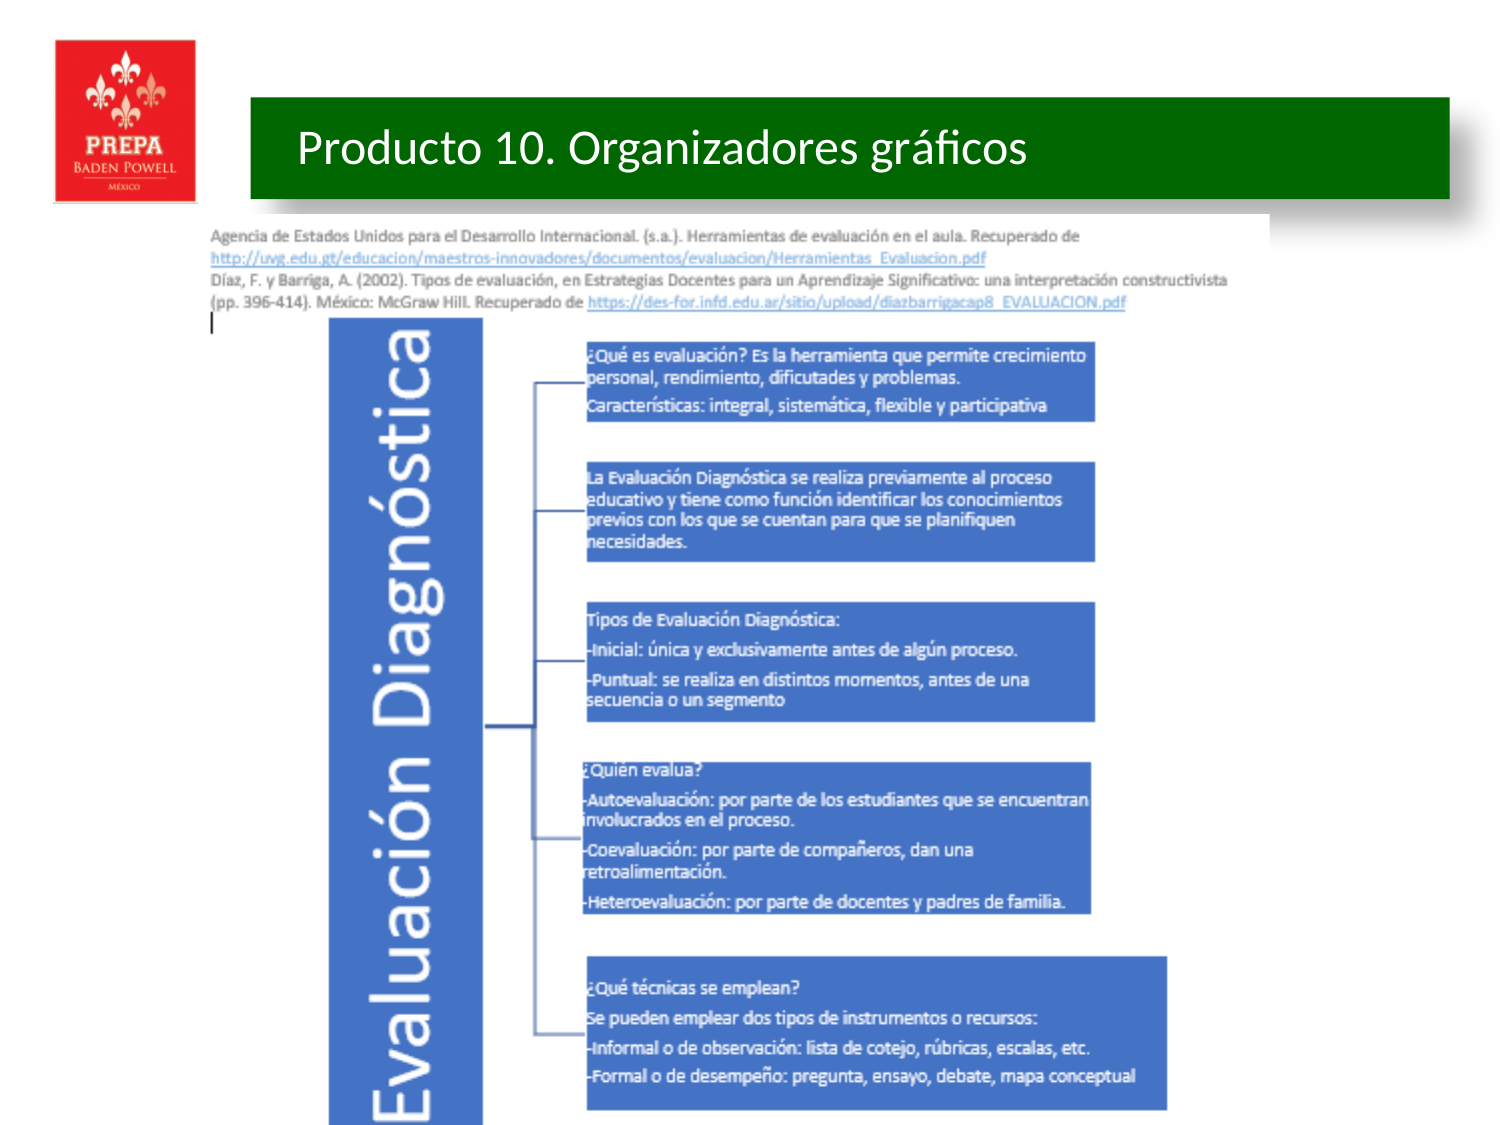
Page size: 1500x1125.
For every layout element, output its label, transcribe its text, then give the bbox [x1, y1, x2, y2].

picture [193, 214, 1270, 1125]
picture [52, 37, 199, 204]
text_box [249, 95, 1452, 201]
text_box Producto 10. Organizadores gráficos [253, 113, 1447, 183]
